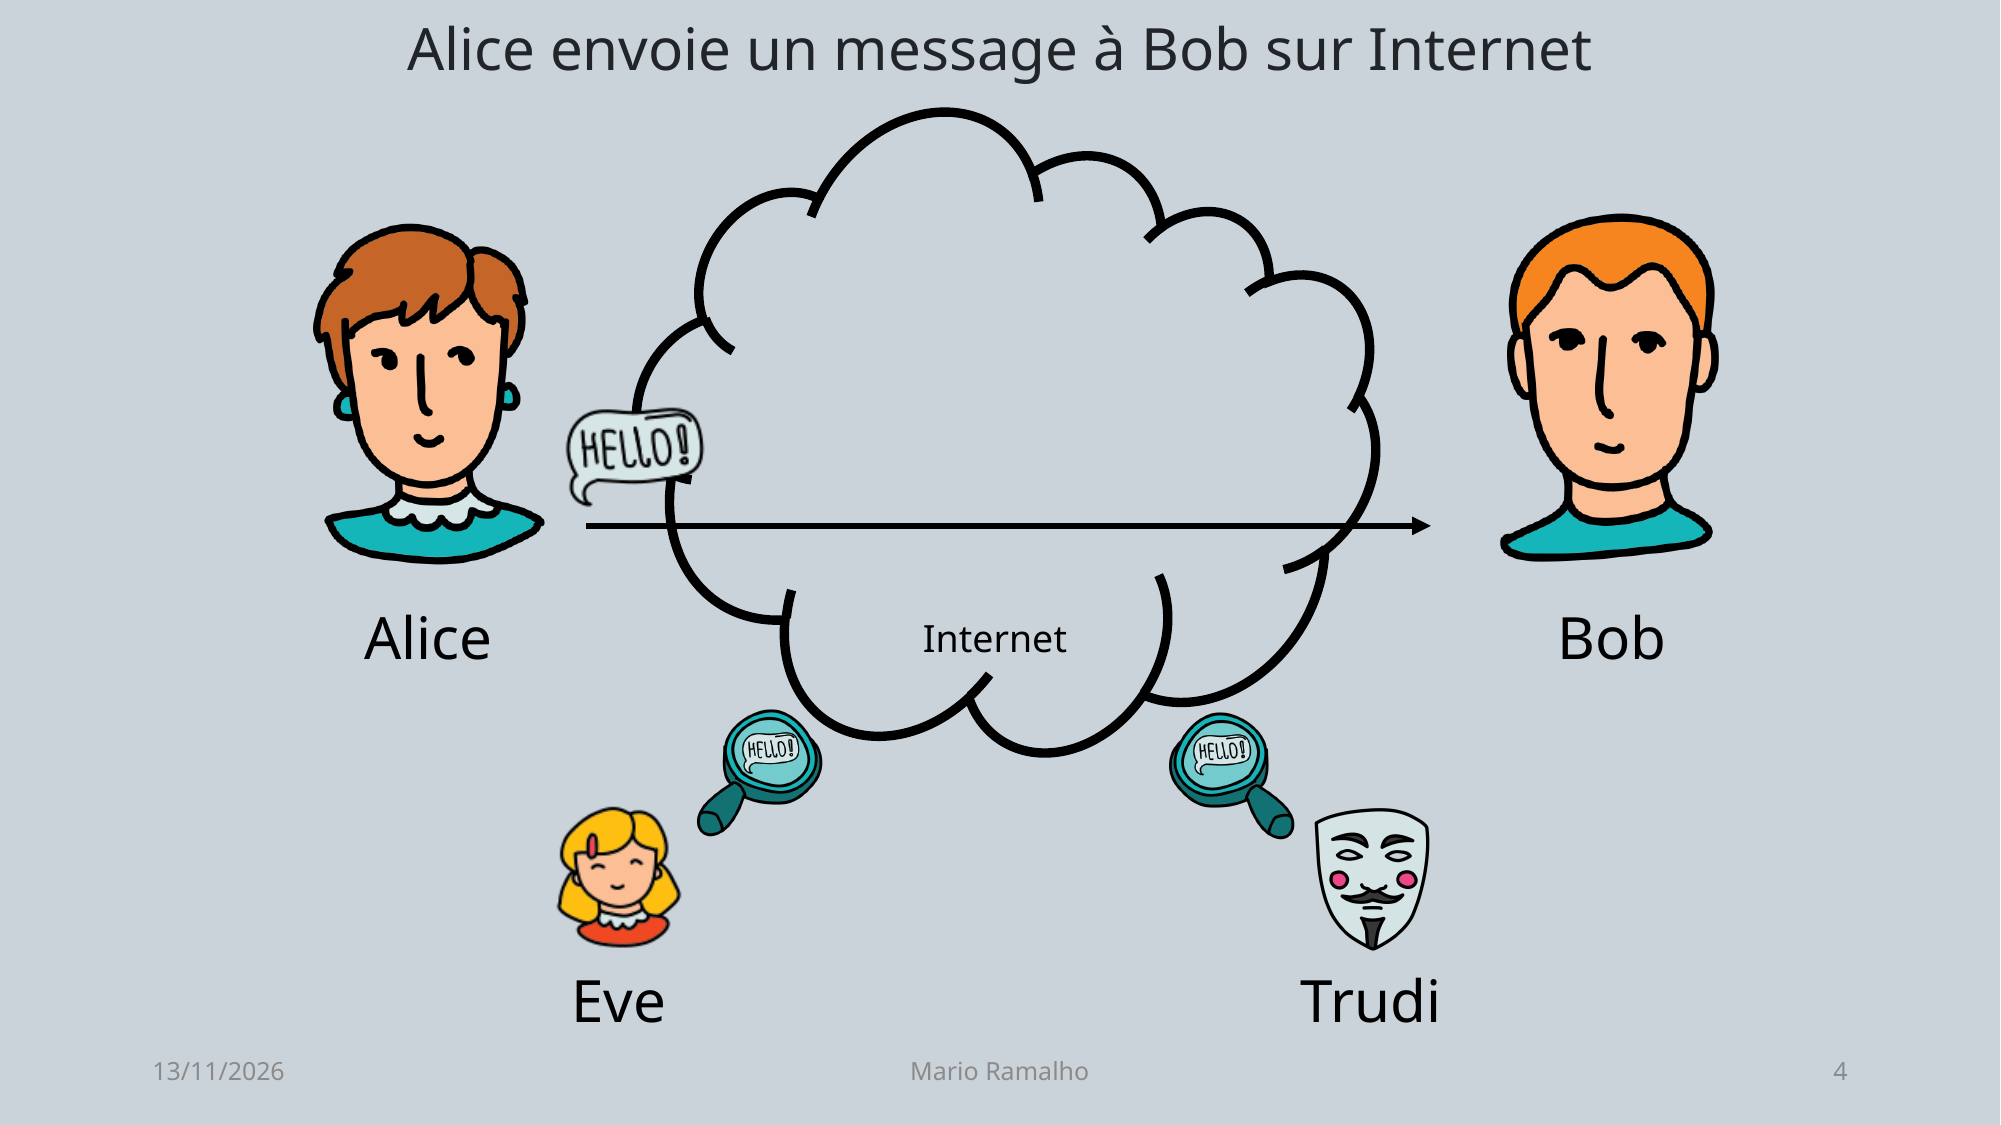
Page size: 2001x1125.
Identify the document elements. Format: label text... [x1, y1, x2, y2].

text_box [648, 123, 1352, 525]
picture [560, 375, 711, 526]
slide_number 4 [1412, 1042, 1863, 1103]
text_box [1413, 200, 1780, 680]
text_box Alice envoie un message à Bob sur Internet [392, 4, 1608, 90]
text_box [648, 526, 1352, 769]
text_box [1284, 798, 1458, 1043]
footer Mario Ramalho [662, 1042, 1338, 1103]
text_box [1160, 707, 1311, 858]
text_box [680, 704, 831, 855]
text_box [543, 800, 694, 1043]
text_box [238, 218, 587, 680]
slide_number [137, 1042, 588, 1103]
